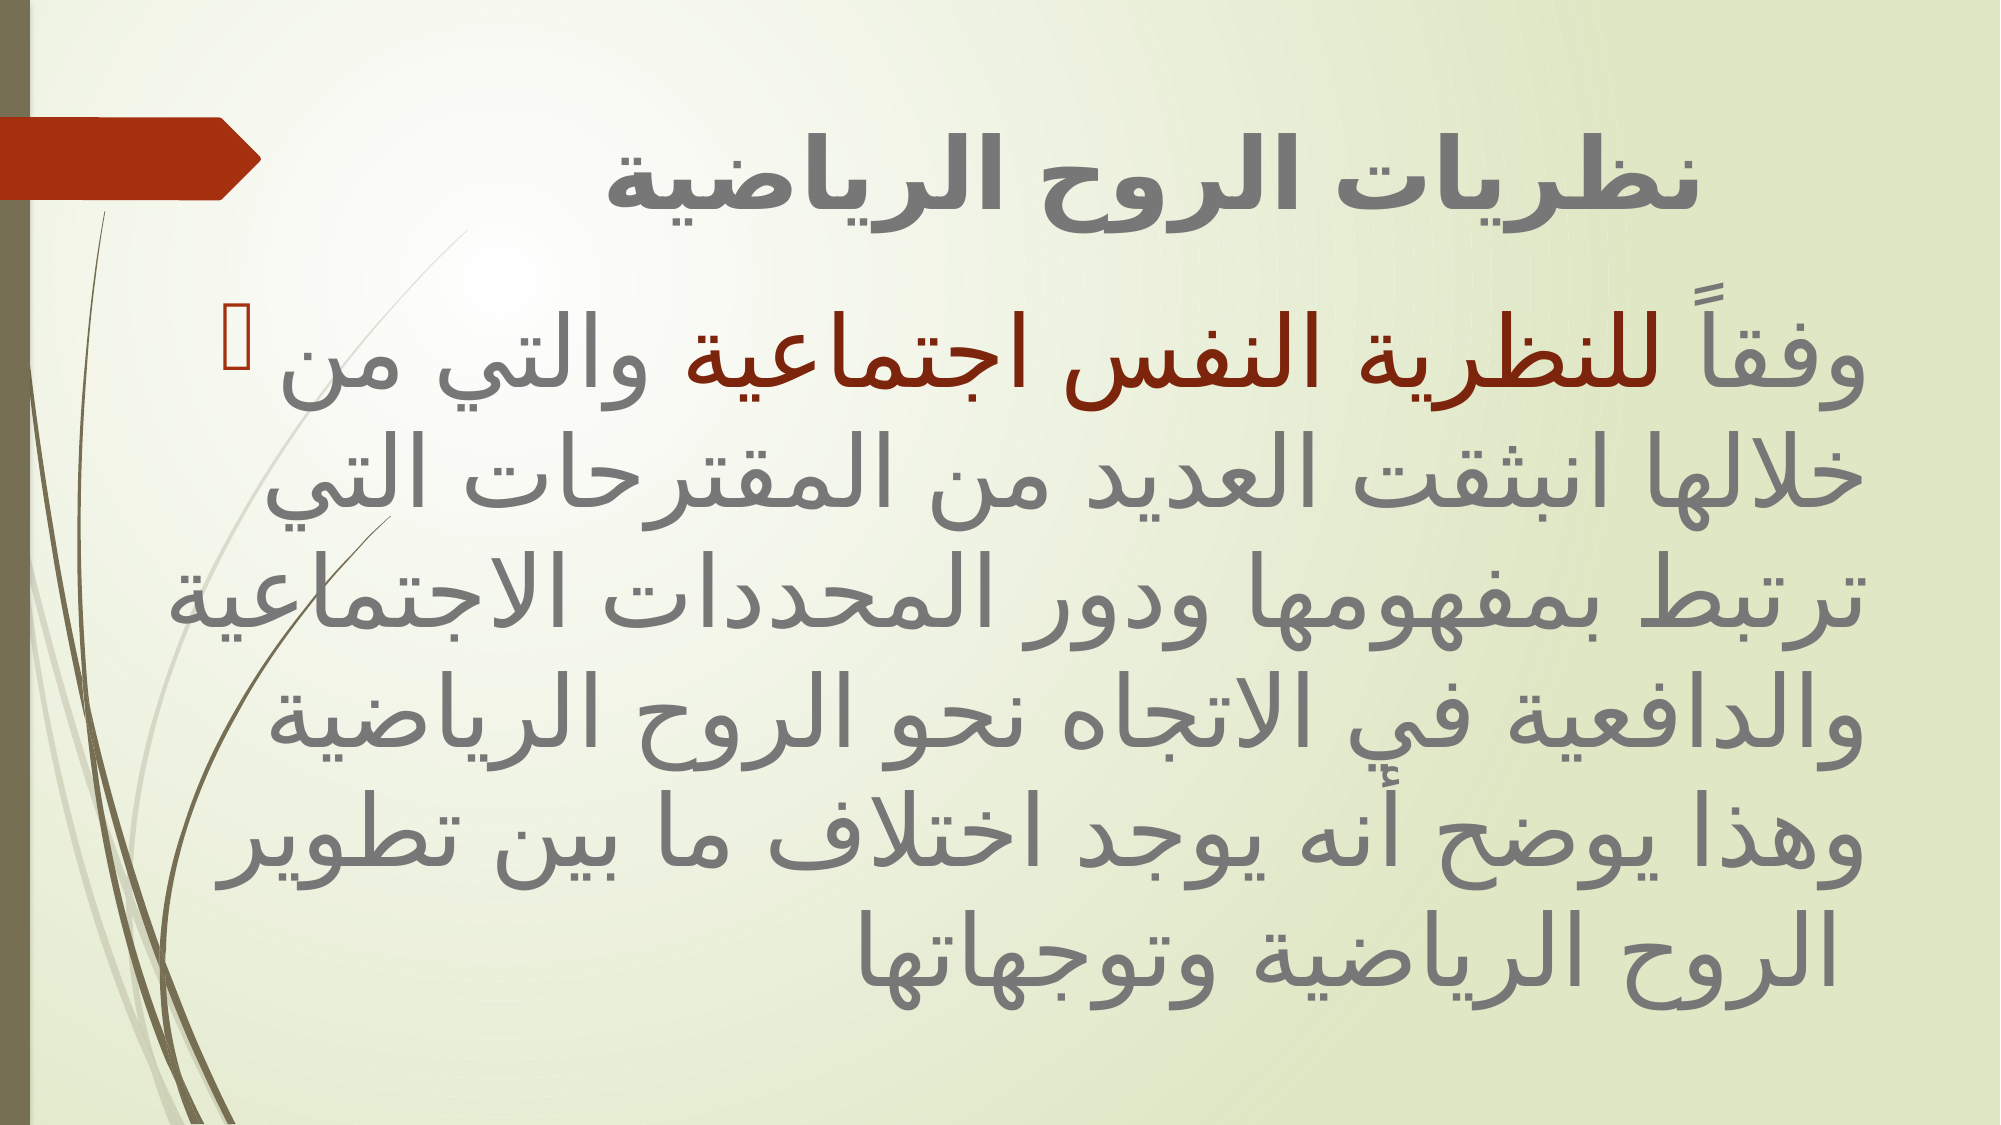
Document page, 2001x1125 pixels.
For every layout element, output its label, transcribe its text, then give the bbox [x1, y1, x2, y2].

title نظريات الروح الرياضية [425, 102, 1888, 279]
list وفقاً للنظرية النفس اجتماعية والتي من خلالها انبثقت العديد من المقترحات التي ترتبط بمفهومها ودور المحددات الاجتماعية والدافعية في الاتجاه نحو الروح الرياضية وهذا يوضح أنه يوجد اختلاف ما بين تطوير الروح الرياضية وتوجهاتها [40, 279, 1888, 1072]
